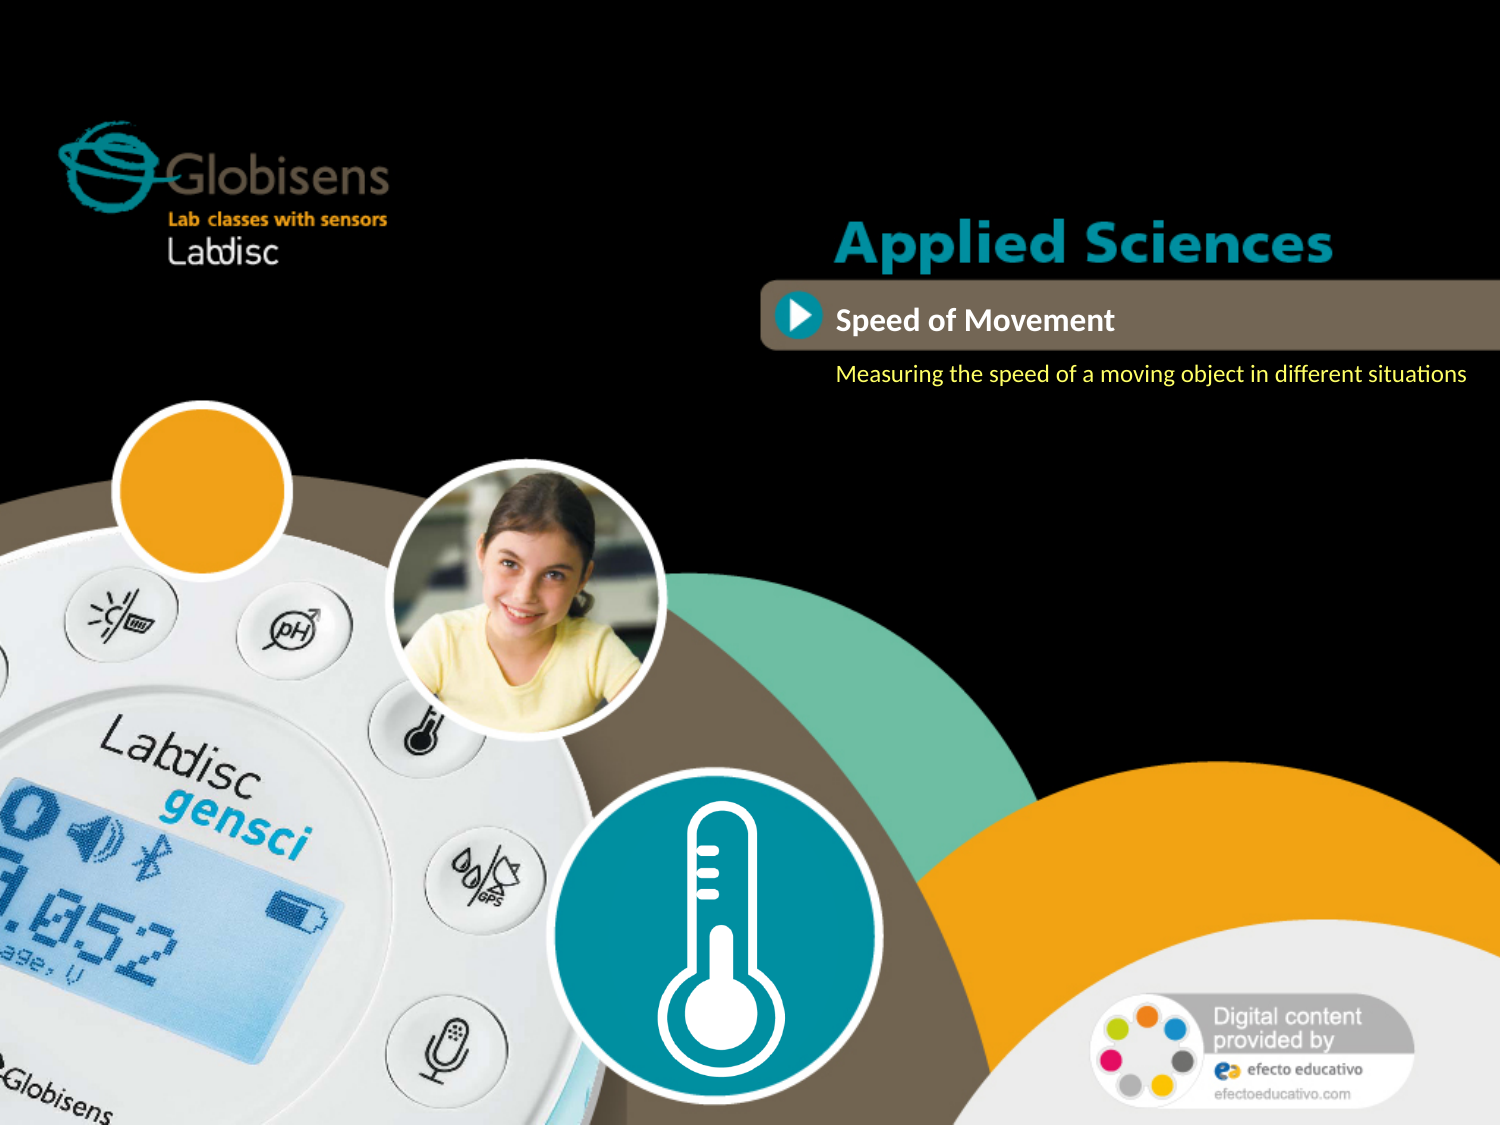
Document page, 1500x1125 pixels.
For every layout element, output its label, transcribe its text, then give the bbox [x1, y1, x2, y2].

picture [0, 0, 1500, 1125]
subtitle Speed of Movement [820, 290, 1495, 349]
text_box Measuring the speed of a moving object in different situations [820, 349, 1500, 395]
